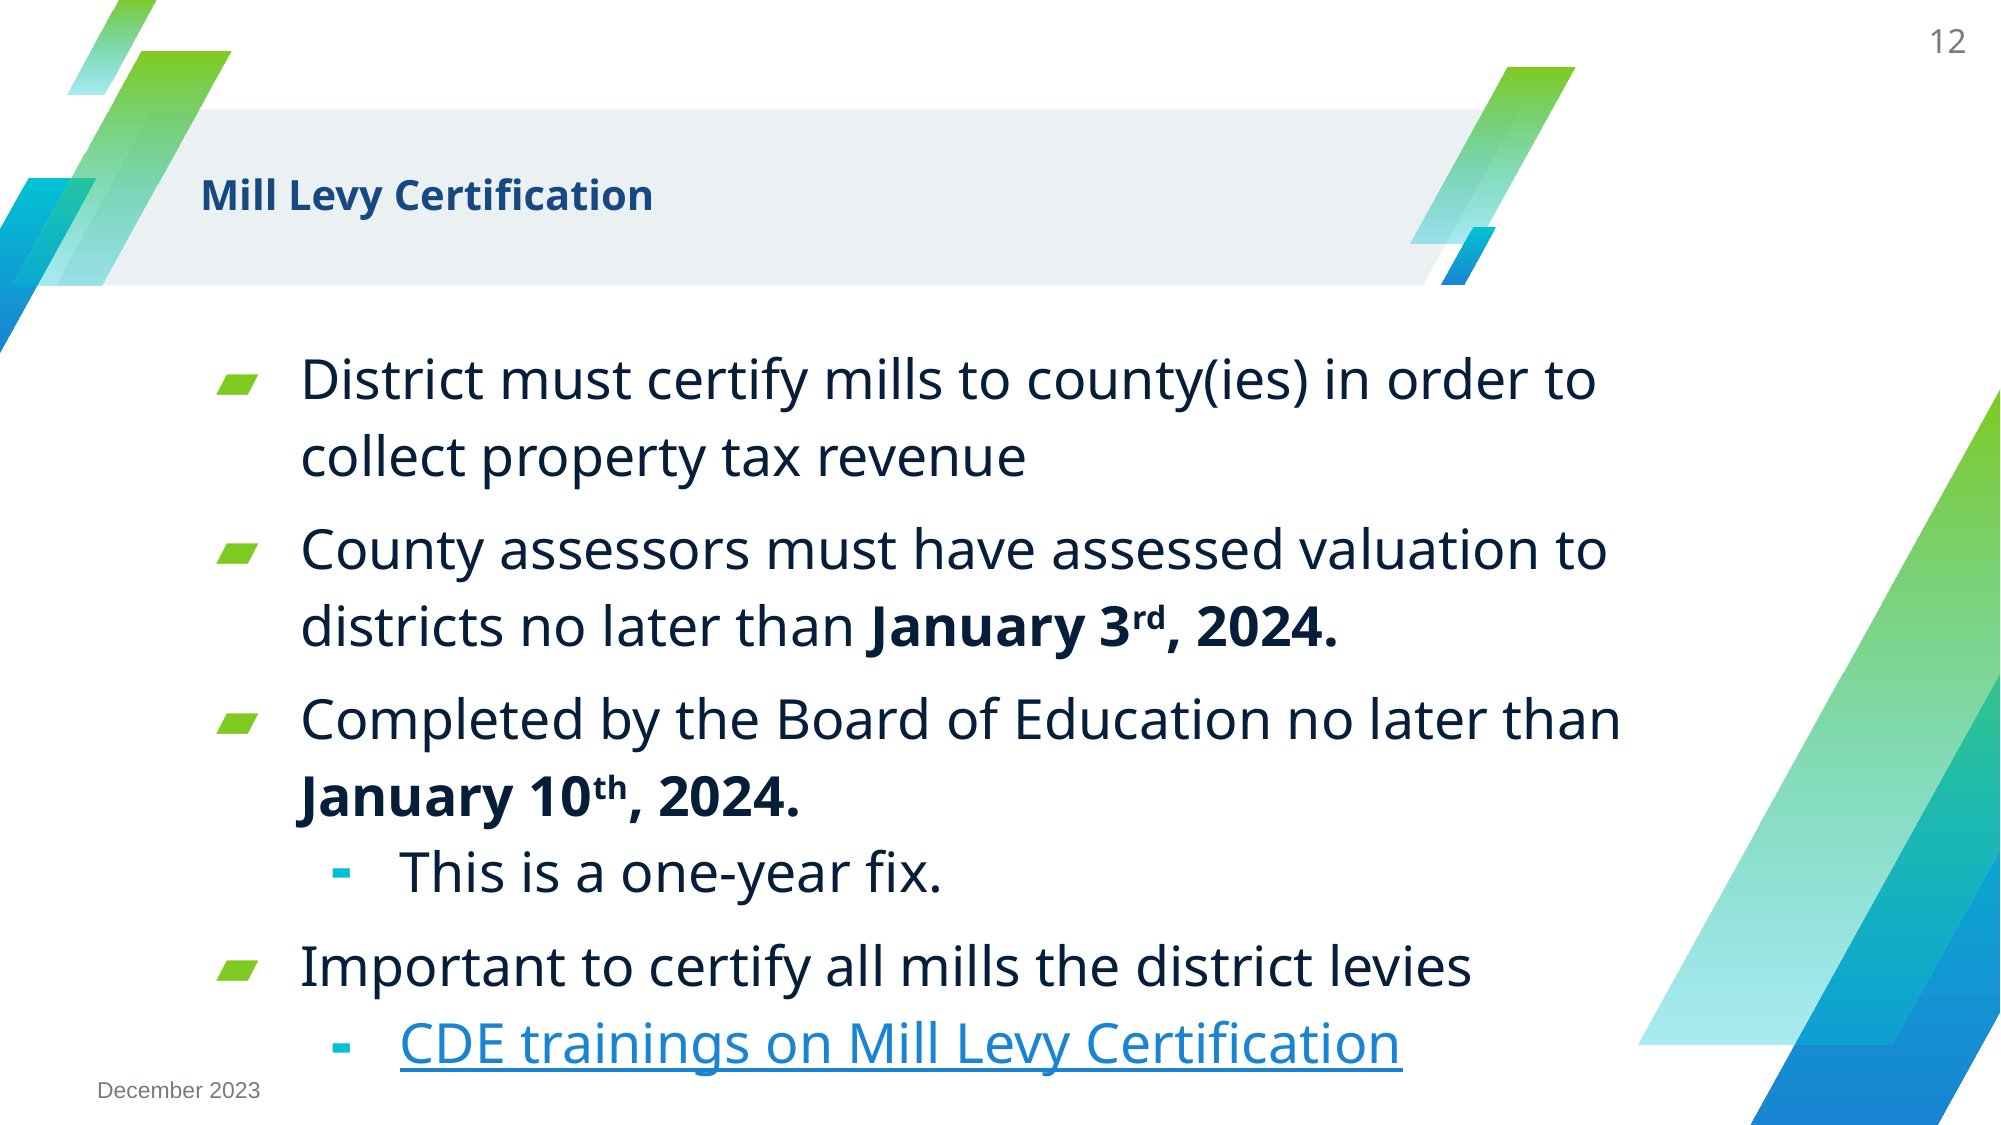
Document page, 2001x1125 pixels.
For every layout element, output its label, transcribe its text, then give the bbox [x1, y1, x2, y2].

slide_number 12 [1871, 0, 1967, 87]
list District must certify mills to county(ies) in order to collect property tax revenue County assessors must have assessed valuation to districts no later than January 3rd, 2024. Completed by the Board of Education no later than January 10th, 2024. This is a one-year fix. Important to certify all mills the district levies CDE trainings on Mill Levy Certification [200, 334, 1731, 991]
title Mill Levy Certification [200, 108, 1519, 287]
text_box December 2023 [82, 1068, 341, 1111]
